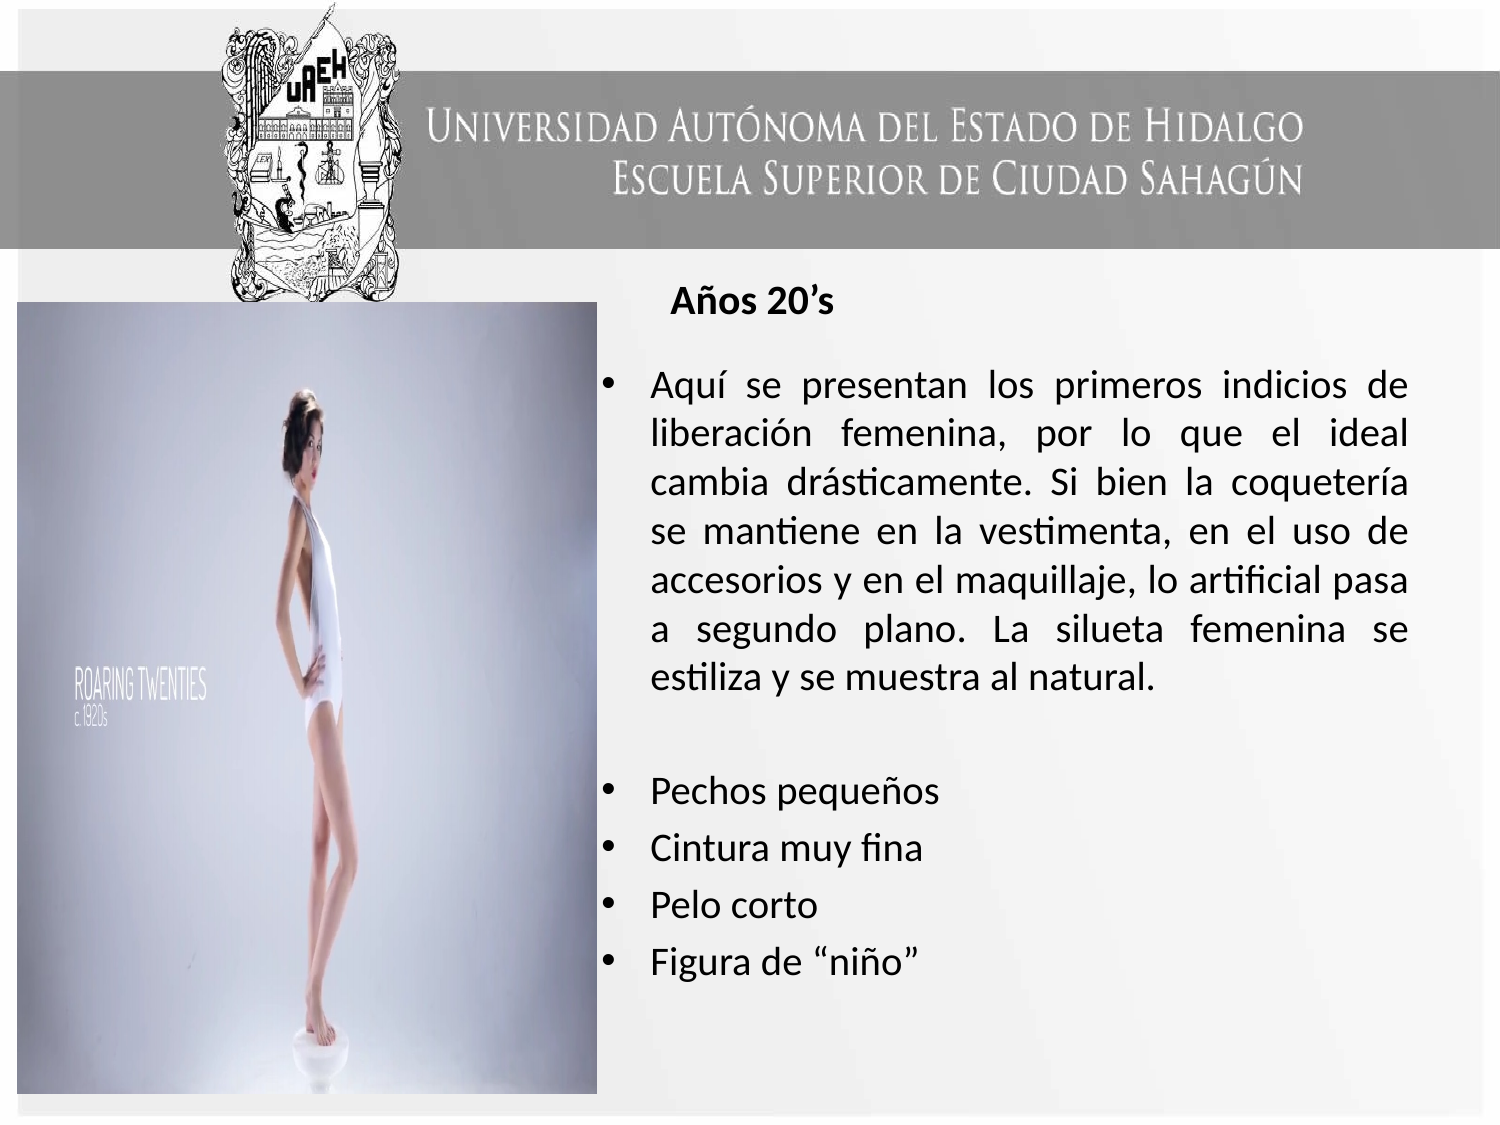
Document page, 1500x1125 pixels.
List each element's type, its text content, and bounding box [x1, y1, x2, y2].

picture [0, 0, 1500, 1125]
title Años 20’s [655, 140, 1149, 331]
list Aquí se presentan los primeros indicios de liberación femenina, por lo que el ideal cambia drásticamente. Si bien la coquetería se mantiene en la vestimenta, en el uso de accesorios y en el maquillaje, lo artificial pasa a segundo plano. La silueta femenina se estiliza y se muestra al natural. Pechos pequeños Cintura muy fina Pelo corto Figura de “niño” [602, 349, 1425, 1005]
